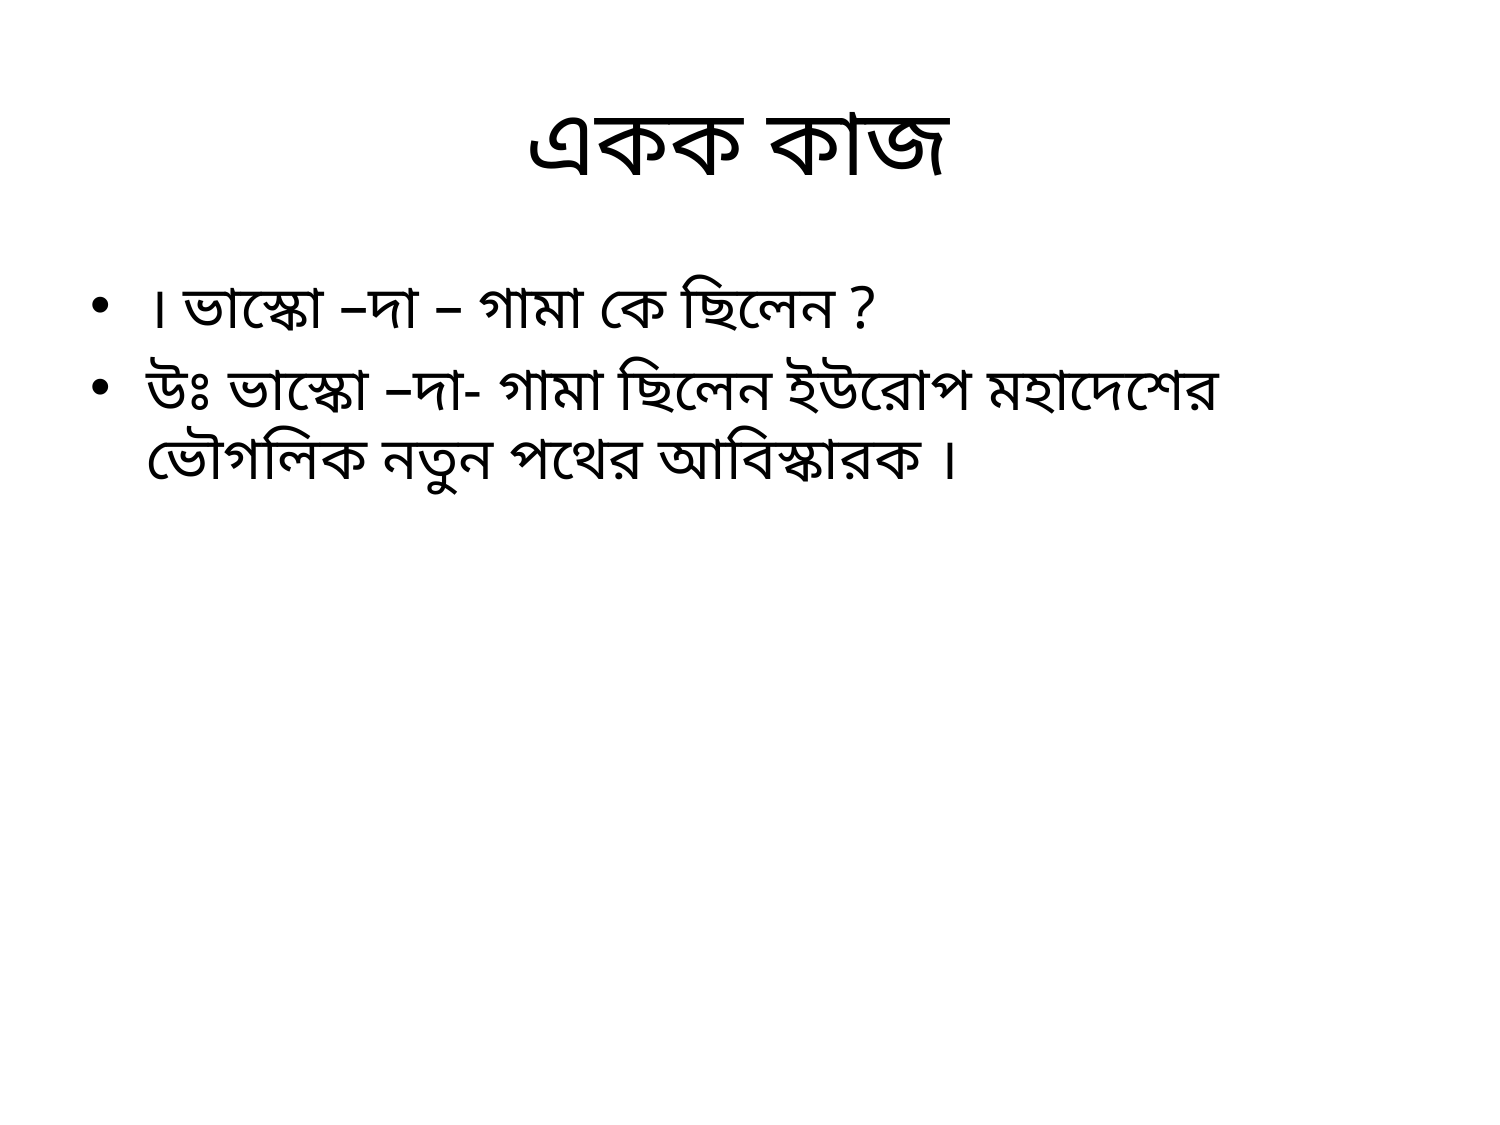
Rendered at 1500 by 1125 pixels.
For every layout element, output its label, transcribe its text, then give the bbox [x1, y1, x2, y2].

list । ভাস্কো –দা – গামা কে ছিলেন ? উঃ ভাস্কো –দা- গামা ছিলেন ইউরোপ মহাদেশের ভৌগলিক নতুন পথের আবিস্কারক । [75, 262, 1425, 1005]
title একক কাজ [75, 45, 1425, 233]
